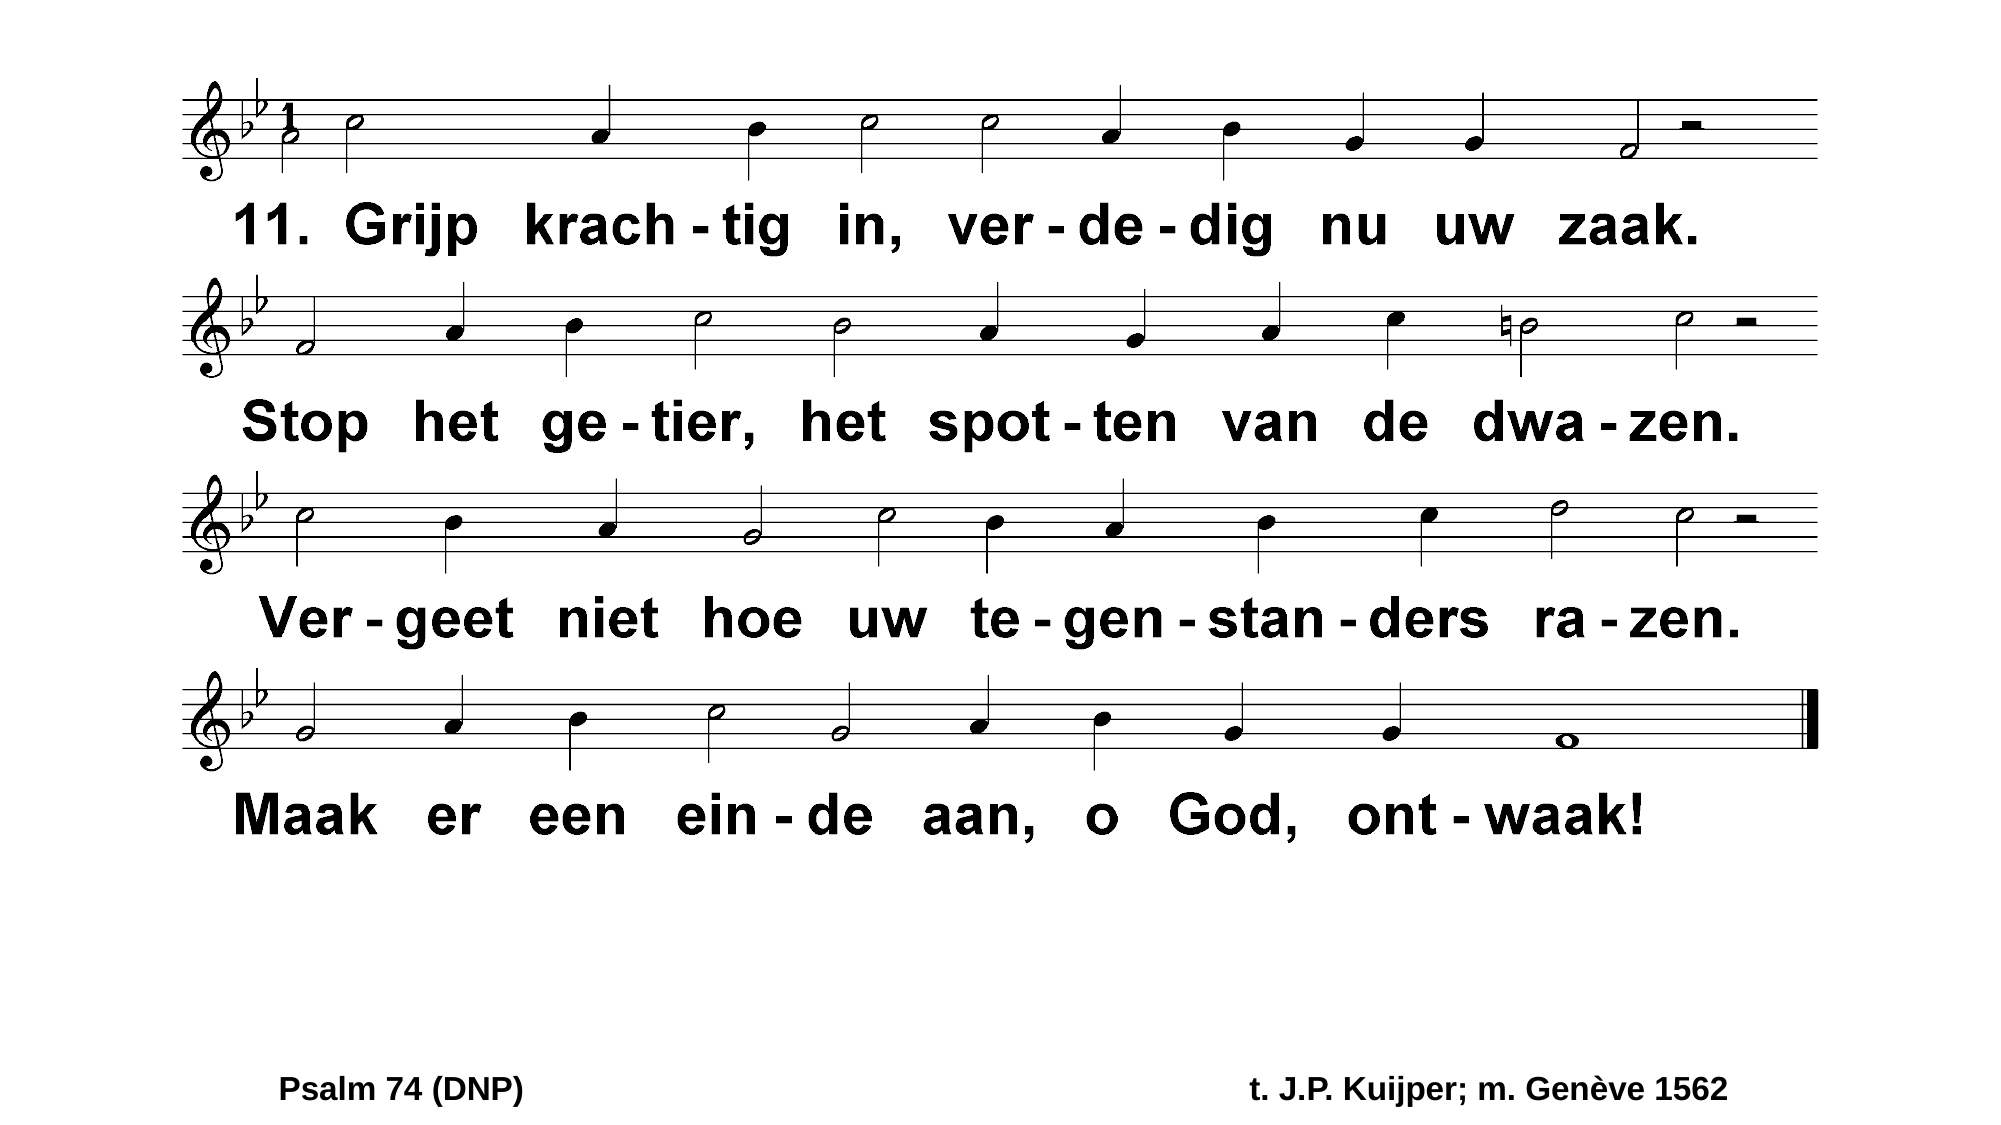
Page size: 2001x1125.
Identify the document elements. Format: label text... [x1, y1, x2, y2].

text_box Psalm 74 (DNP) t. J.P. Kuijper; m. Genève 1562 [263, 1059, 1745, 1115]
picture [166, 62, 1834, 859]
